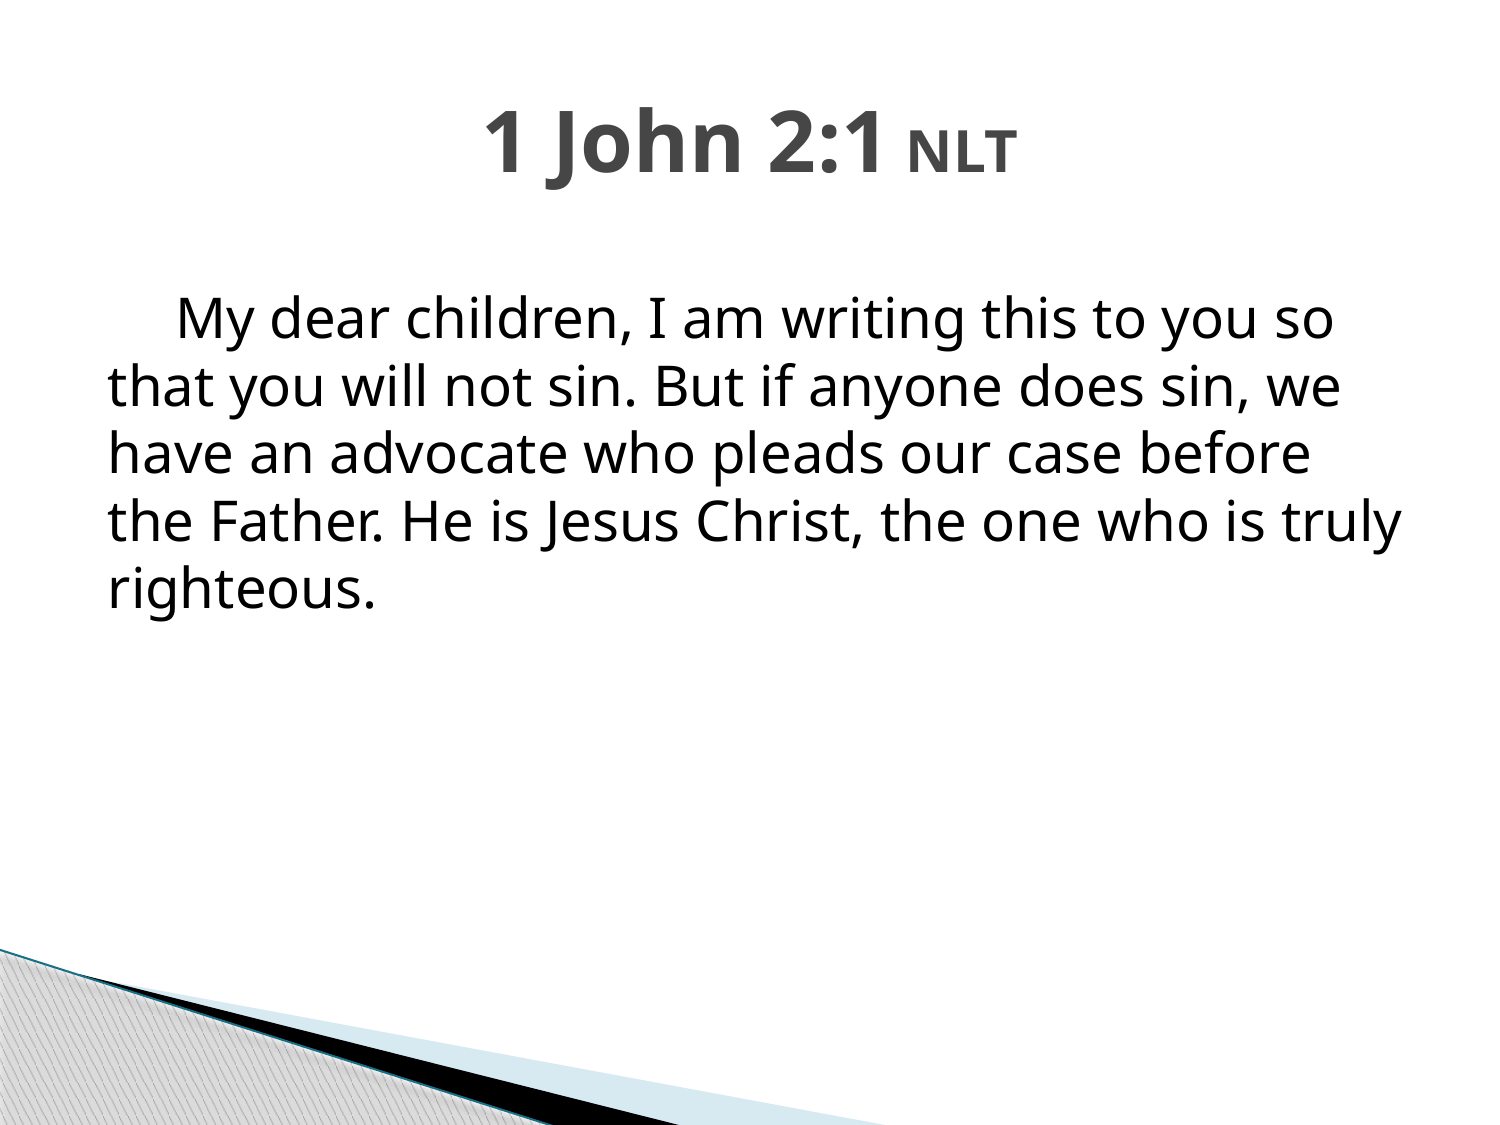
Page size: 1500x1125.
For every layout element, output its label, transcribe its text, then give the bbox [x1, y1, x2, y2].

title 1 John 2:1 NLT [75, 45, 1425, 233]
list My dear children, I am writing this to you so that you will not sin. But if anyone does sin, we have an advocate who pleads our case before the Father. He is Jesus Christ, the one who is truly righteous. [75, 275, 1425, 986]
